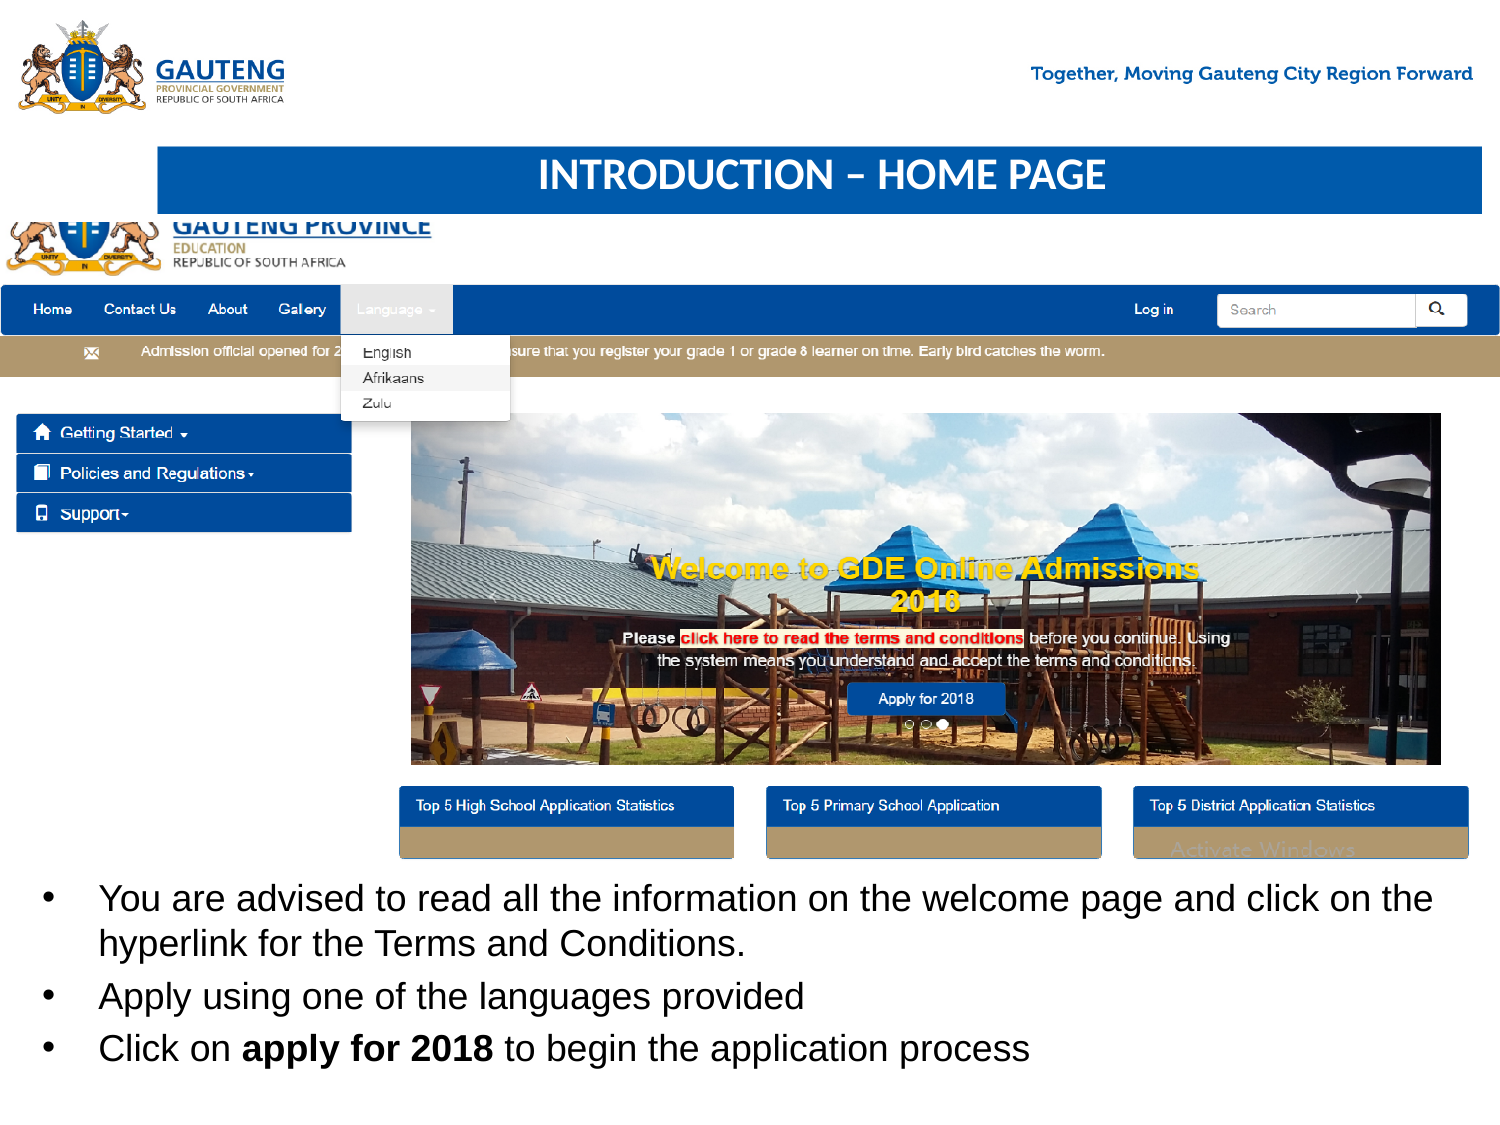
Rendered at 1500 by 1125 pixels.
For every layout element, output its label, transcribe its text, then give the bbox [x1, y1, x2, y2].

list You are advised to read all the information on the welcome page and click on the hyperlink for the Terms and Conditions. Apply using one of the languages provided Click on apply for 2018 to begin the application process [27, 873, 1500, 1090]
picture [0, 0, 1500, 1125]
title Introduction – HOME PAGE [165, 136, 1480, 207]
